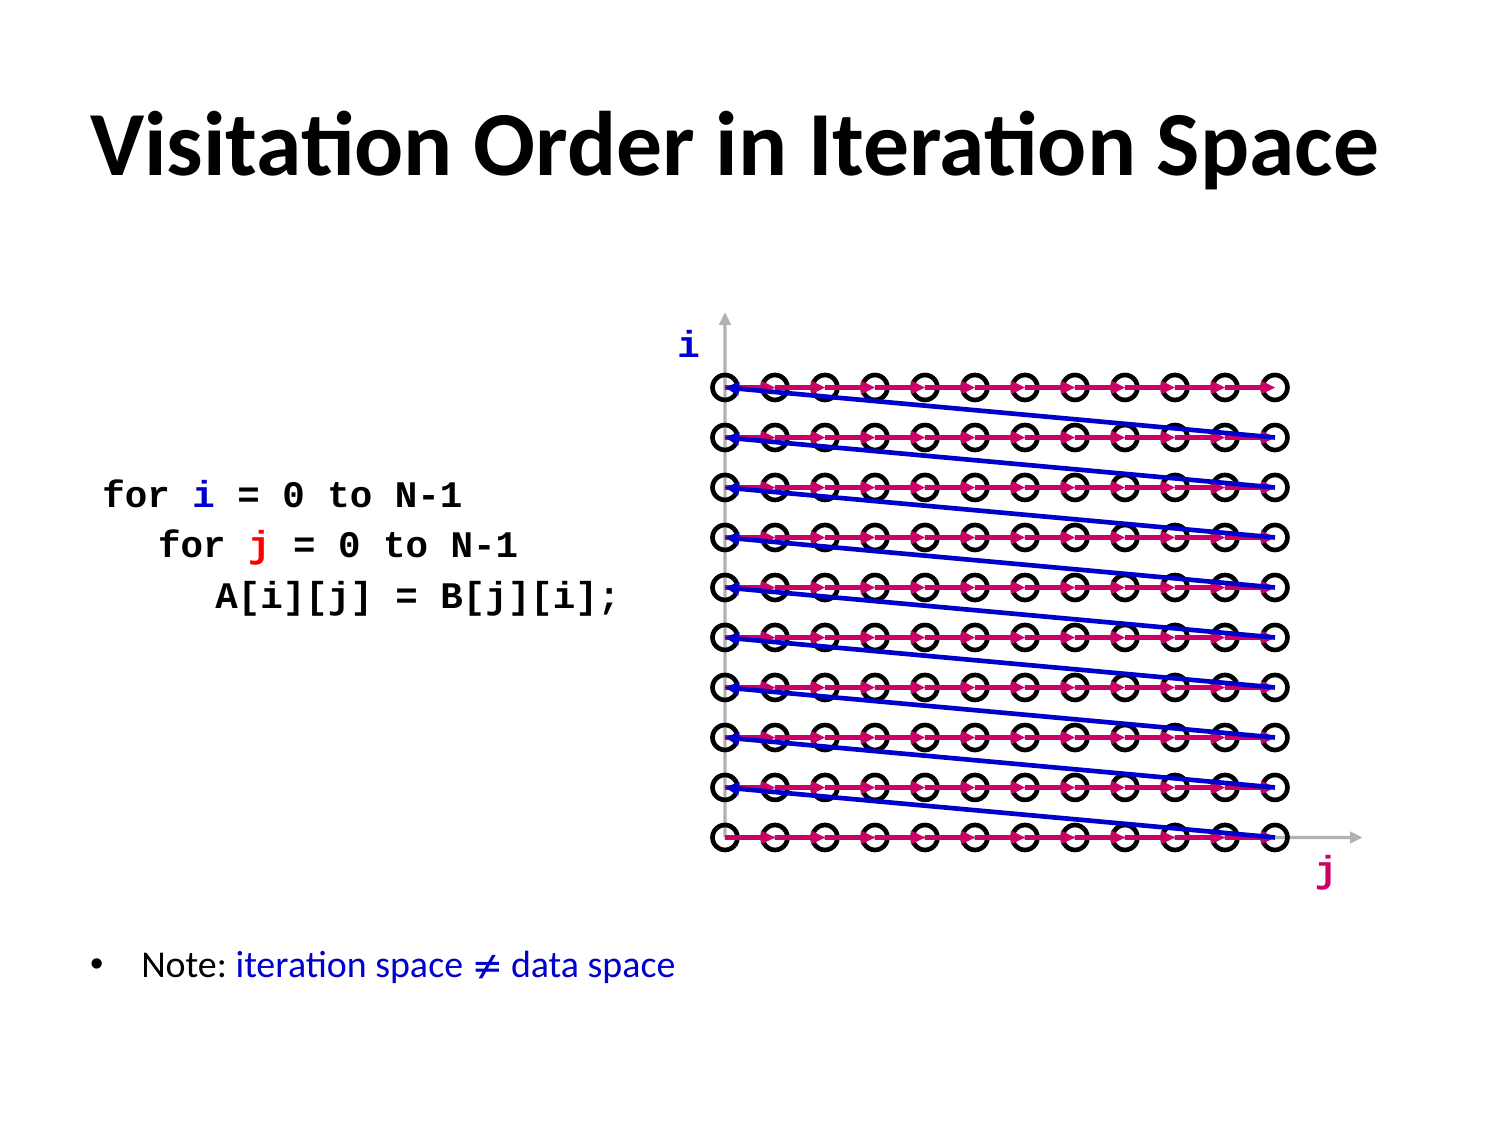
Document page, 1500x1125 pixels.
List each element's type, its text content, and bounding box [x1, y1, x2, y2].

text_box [662, 312, 1363, 897]
list Note: iteration space  data space [75, 937, 1417, 994]
text_box for i = 0 to N-1 for j = 0 to N-1 A[i][j] = B[j][i]; [87, 474, 638, 622]
title Visitation Order in Iteration Space [75, 45, 1425, 233]
